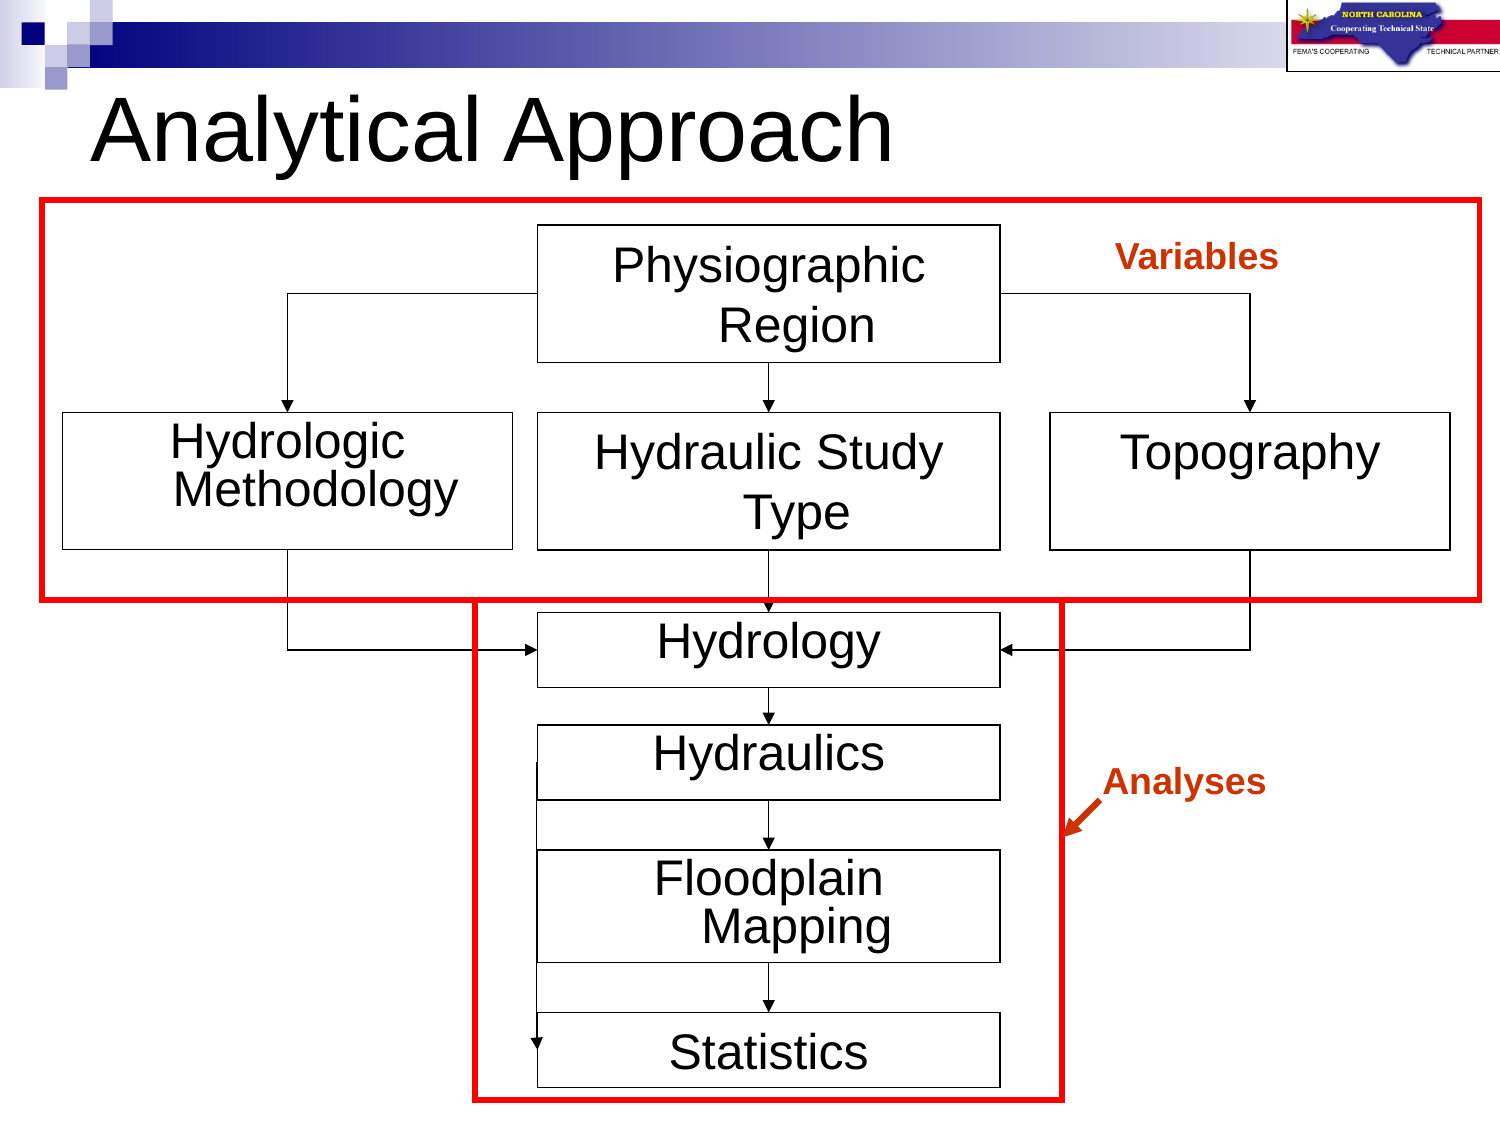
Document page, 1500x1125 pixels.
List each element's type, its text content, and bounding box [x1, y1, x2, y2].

picture [1288, 0, 1500, 71]
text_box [1074, 474, 1176, 726]
text_box [1062, 799, 1101, 838]
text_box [287, 293, 538, 413]
title Analytical Approach [75, 12, 1425, 200]
text_box Analyses [1087, 749, 1429, 810]
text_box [362, 474, 463, 726]
text_box [474, 600, 1063, 1100]
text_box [999, 293, 1251, 413]
text_box [42, 200, 1480, 600]
